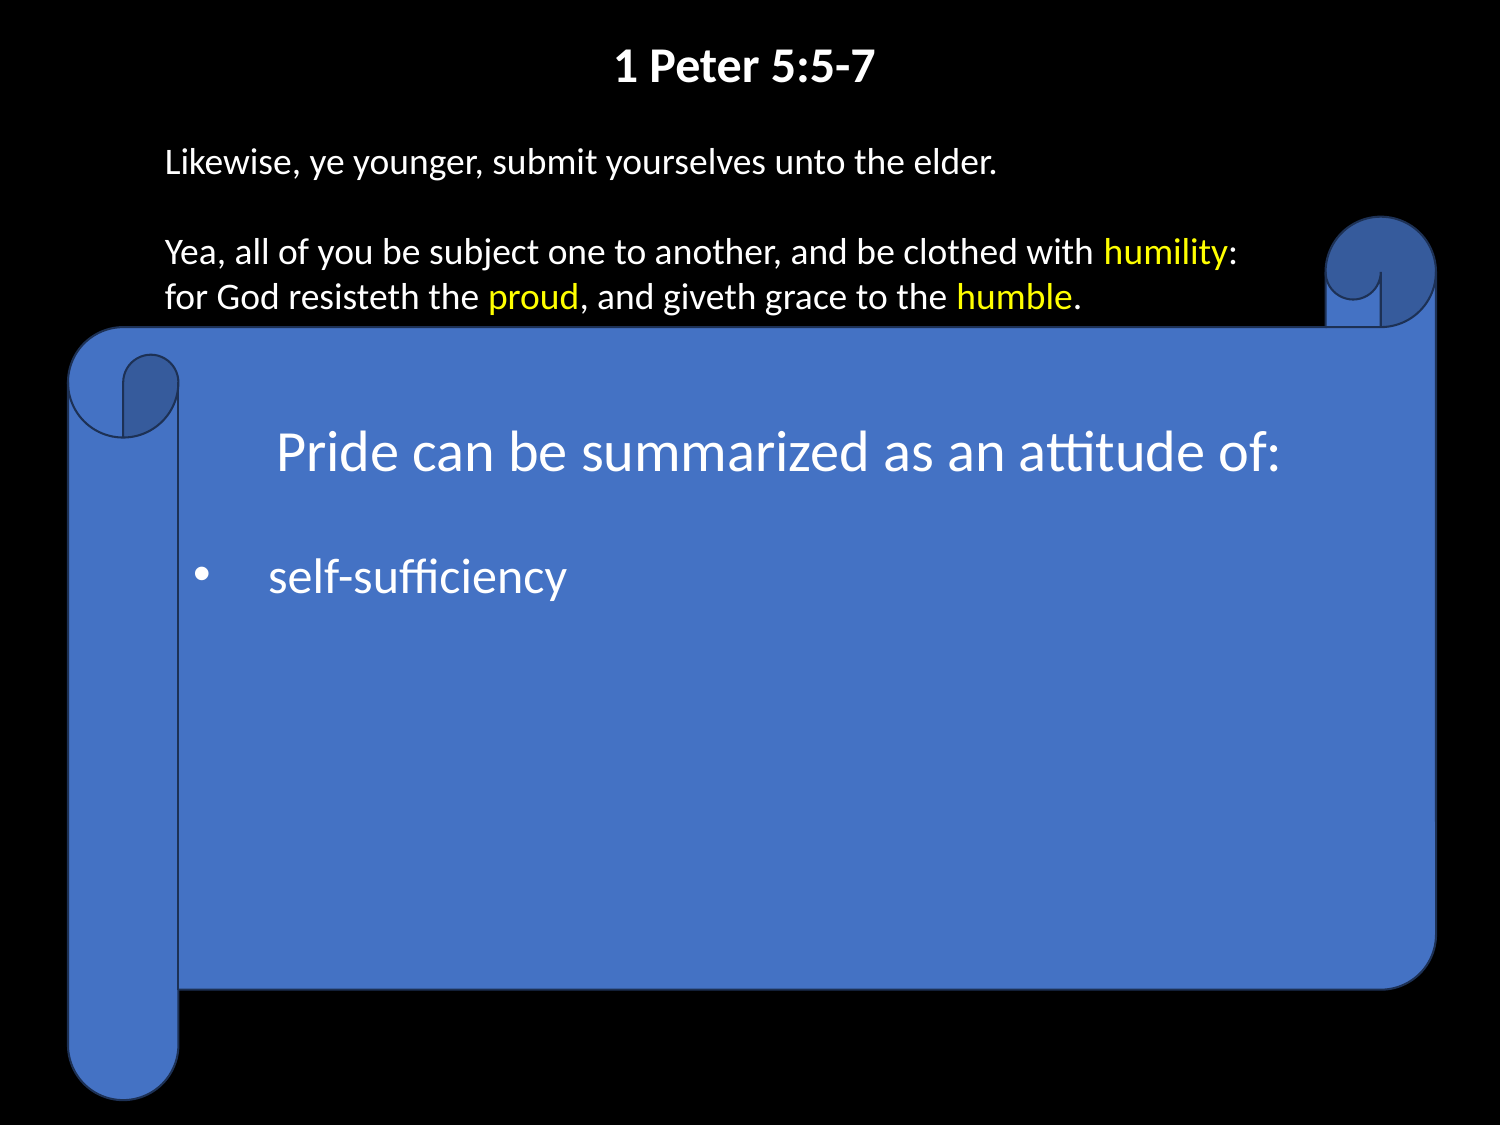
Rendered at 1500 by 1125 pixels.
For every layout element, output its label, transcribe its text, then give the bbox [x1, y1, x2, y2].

text_box 1 Peter 5:5-7 Likewise, ye younger, submit yourselves unto the elder. Yea, all of you be subject one to another, and be clothed with humility: for God resisteth the proud, and giveth grace to the humble. Humble yourselves therefore under the mighty hand of God, that he may exalt you in due time: Casting all your care upon him; for he careth for you. [0, 24, 1500, 595]
text_box Pride can be summarized as an attitude of: self-sufficiency [66, 215, 1438, 1102]
